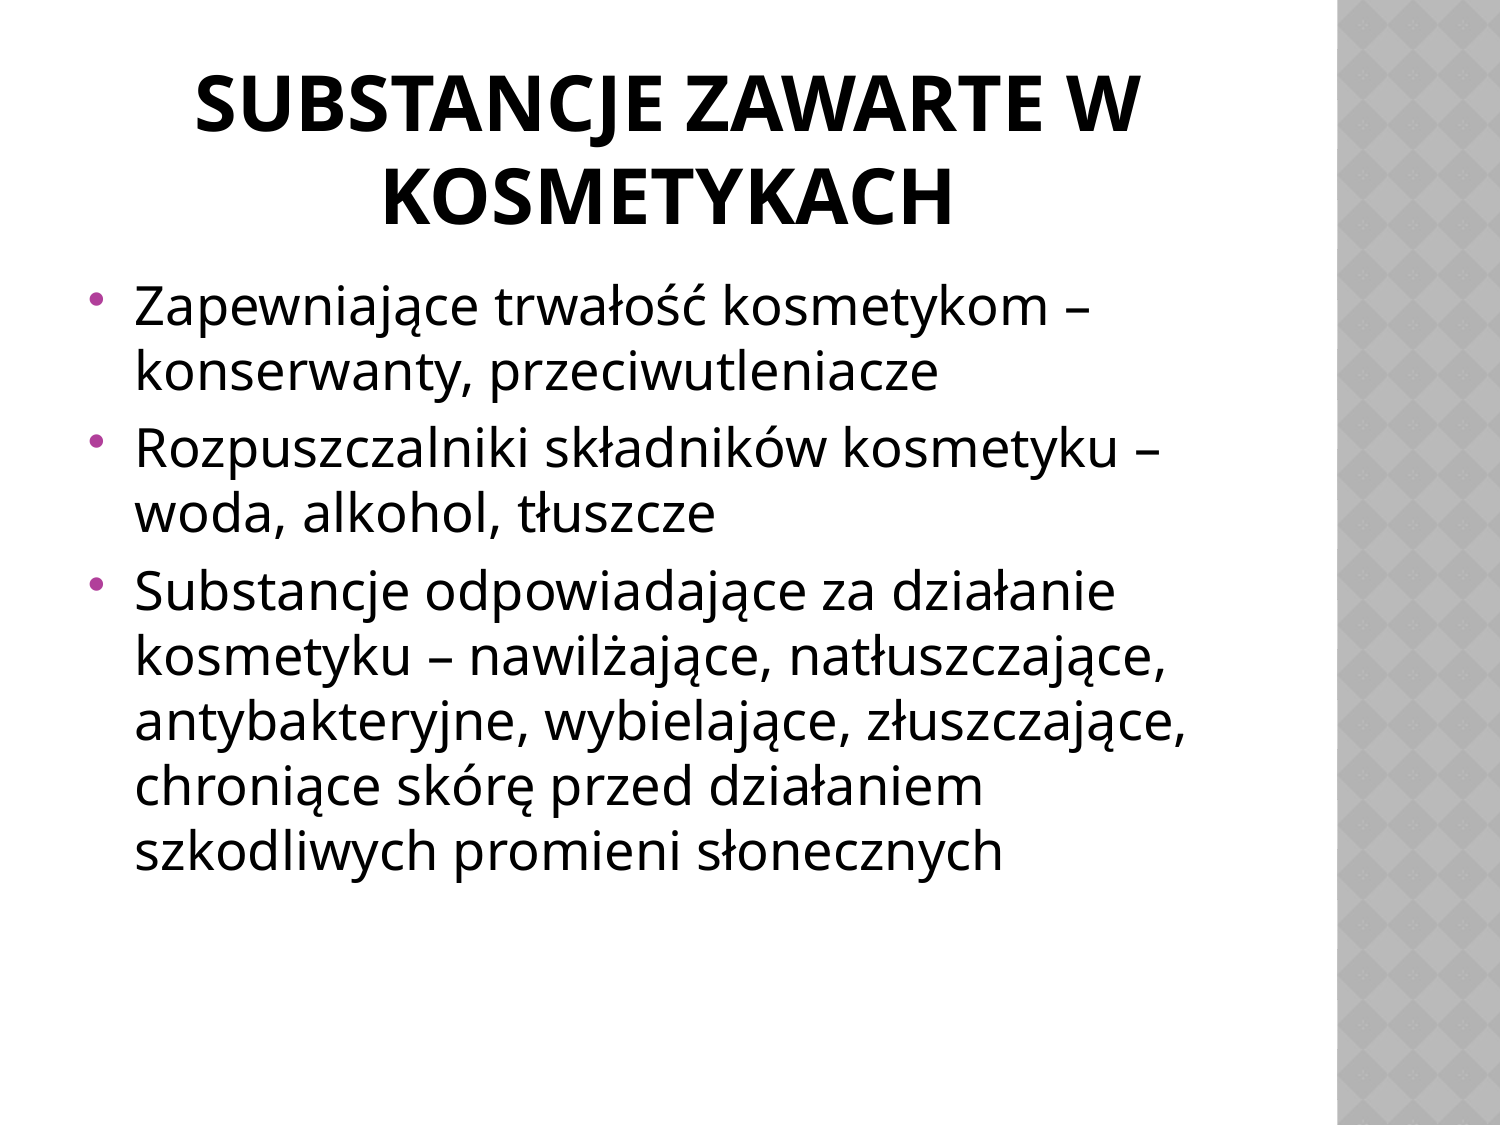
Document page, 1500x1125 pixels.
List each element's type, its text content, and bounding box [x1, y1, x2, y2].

list Zapewniające trwałość kosmetykom – konserwanty, przeciwutleniacze Rozpuszczalniki składników kosmetyku – woda, alkohol, tłuszcze Substancje odpowiadające za działanie kosmetyku – nawilżające, natłuszczające, antybakteryjne, wybielające, złuszczające, chroniące skórę przed działaniem szkodliwych promieni słonecznych [75, 264, 1263, 1059]
title Substancje zawarte w kosmetykach [75, 52, 1263, 240]
